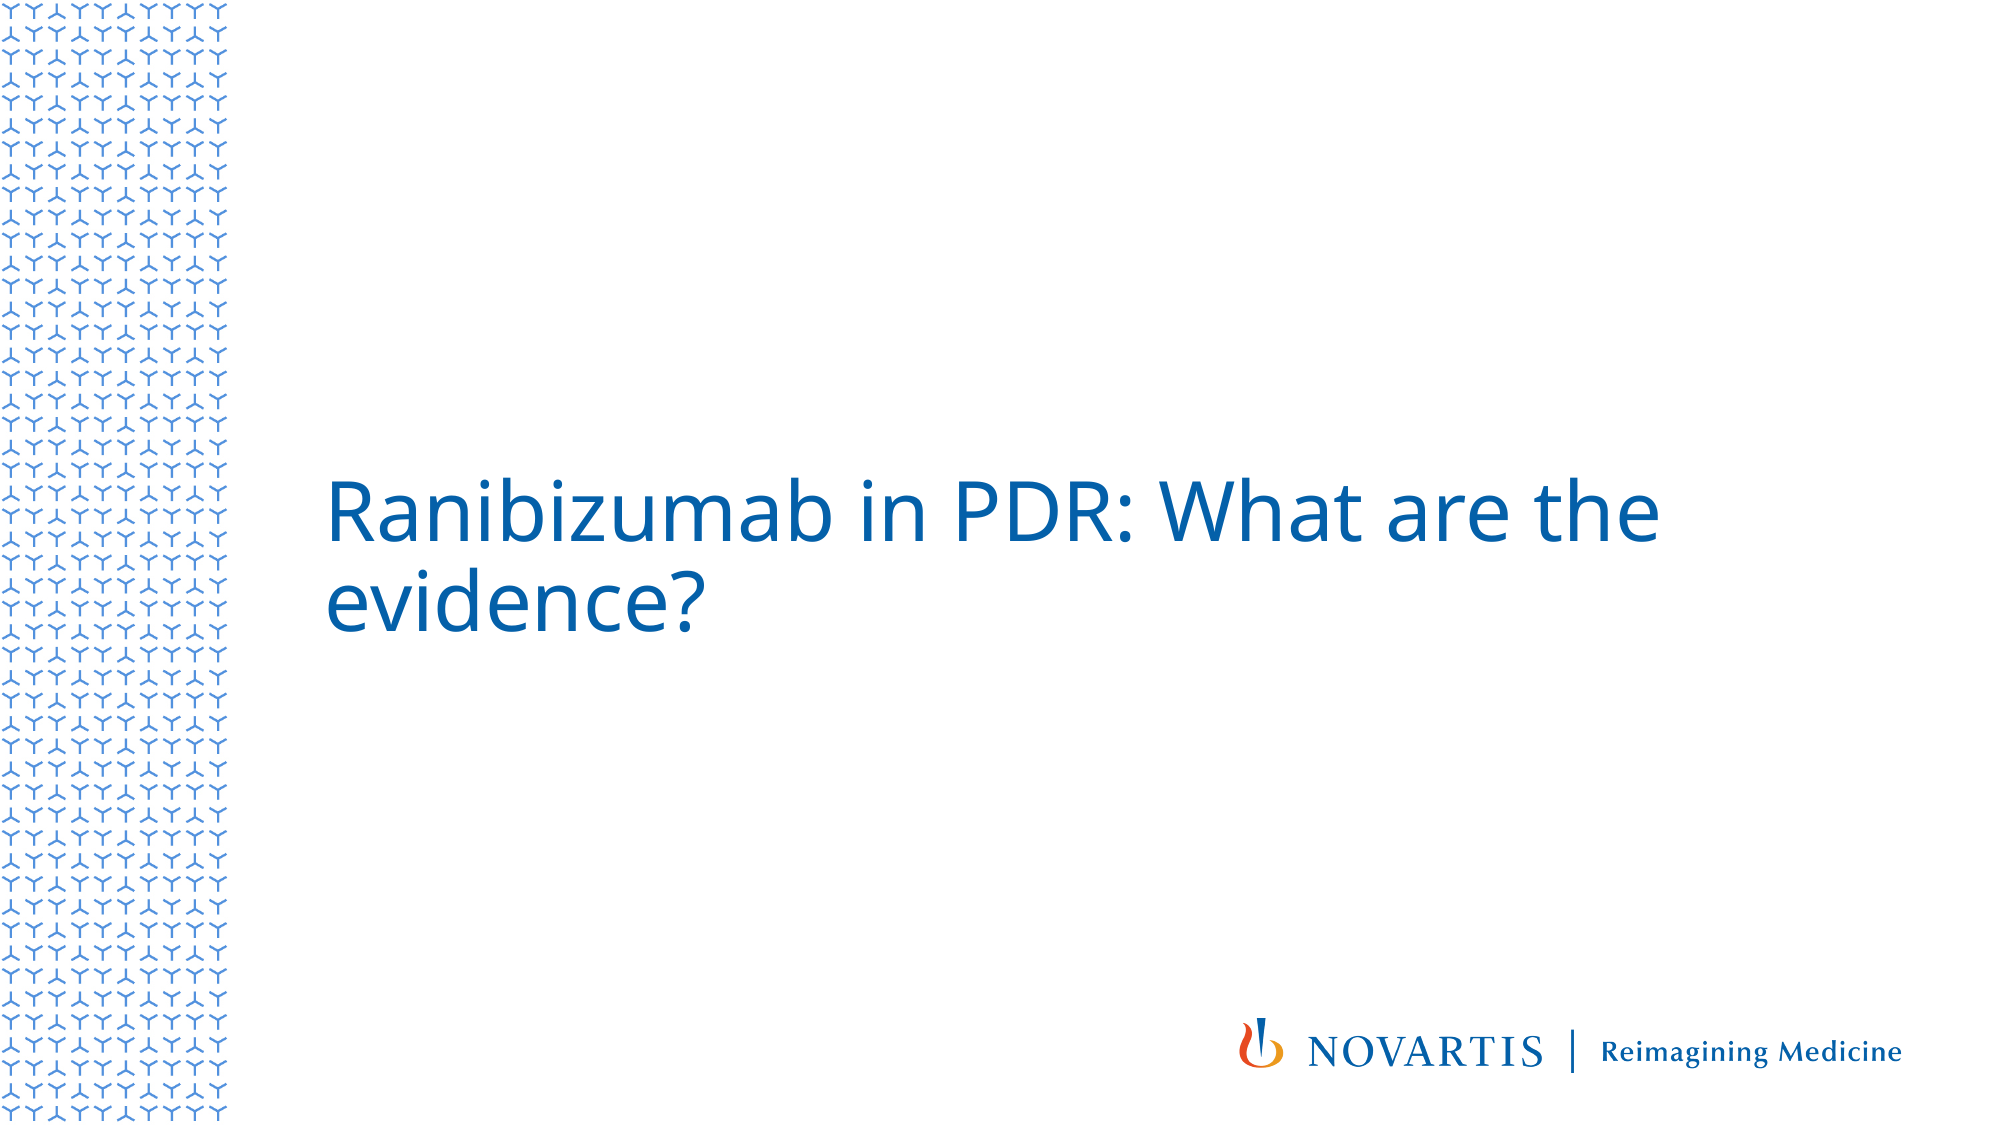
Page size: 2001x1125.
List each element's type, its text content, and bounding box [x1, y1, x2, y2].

picture [1181, 978, 1959, 1124]
picture [0, 0, 230, 1125]
list Ranibizumab in PDR: What are the evidence? [324, 219, 1763, 900]
